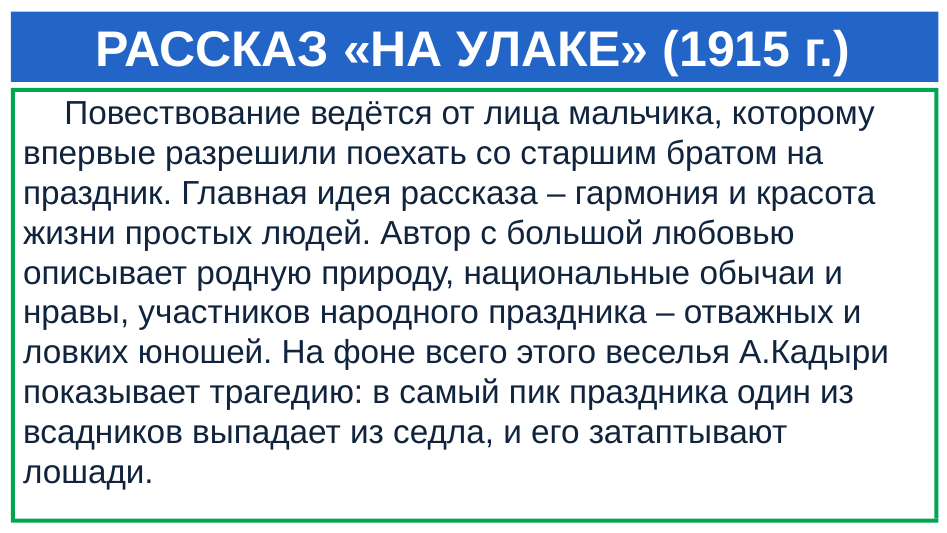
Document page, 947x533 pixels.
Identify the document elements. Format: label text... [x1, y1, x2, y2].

title РАССКАЗ «НА УЛАКЕ» (1915 г.) [49, 16, 897, 78]
list Повествование ведётся от лица мальчика, которому впервые разрешили поехать со старшим братом на праздник. Главная идея рассказа – гармония и красота жизни простых людей. Автор с большой любовью описывает родную природу, национальные обычаи и нравы, участников народного праздника – отважных и ловких юношей. На фоне всего этого веселья А.Кадыри показывает трагедию: в самый пик праздника один из всадников выпадает из седла, и его затаптывают лошади. [23, 91, 924, 495]
